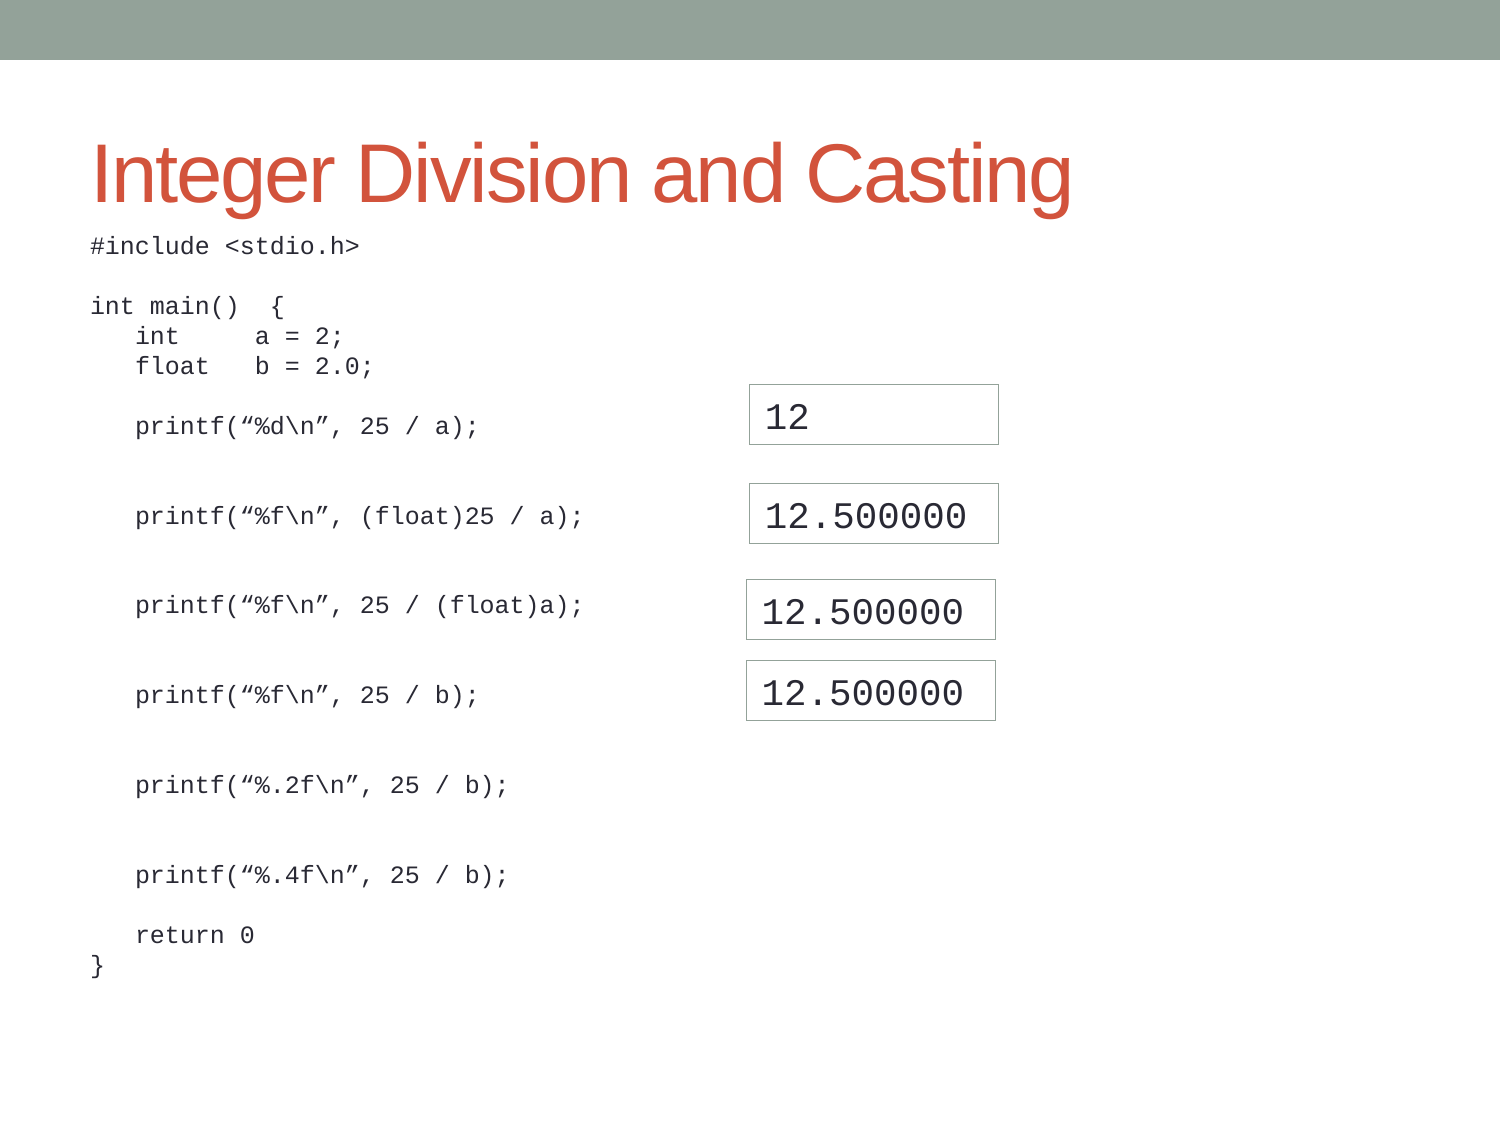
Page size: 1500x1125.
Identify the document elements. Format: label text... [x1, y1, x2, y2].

text_box 12 [749, 384, 999, 445]
title Integer Division and Casting [75, 87, 1425, 250]
list #include <stdio.h> int main() { int a = 2; float b = 2.0; printf(“%d\n”, 25 / a); printf(“%f\n”, (float)25 / a); printf(“%f\n”, 25 / (float)a); printf(“%f\n”, 25 / b); printf(“%.2f\n”, 25 / b); printf(“%.4f\n”, 25 / b); return 0 } [75, 222, 872, 1094]
text_box 12.500000 [746, 660, 996, 721]
text_box 12.500000 [746, 579, 996, 640]
text_box 12.500000 [749, 483, 999, 544]
